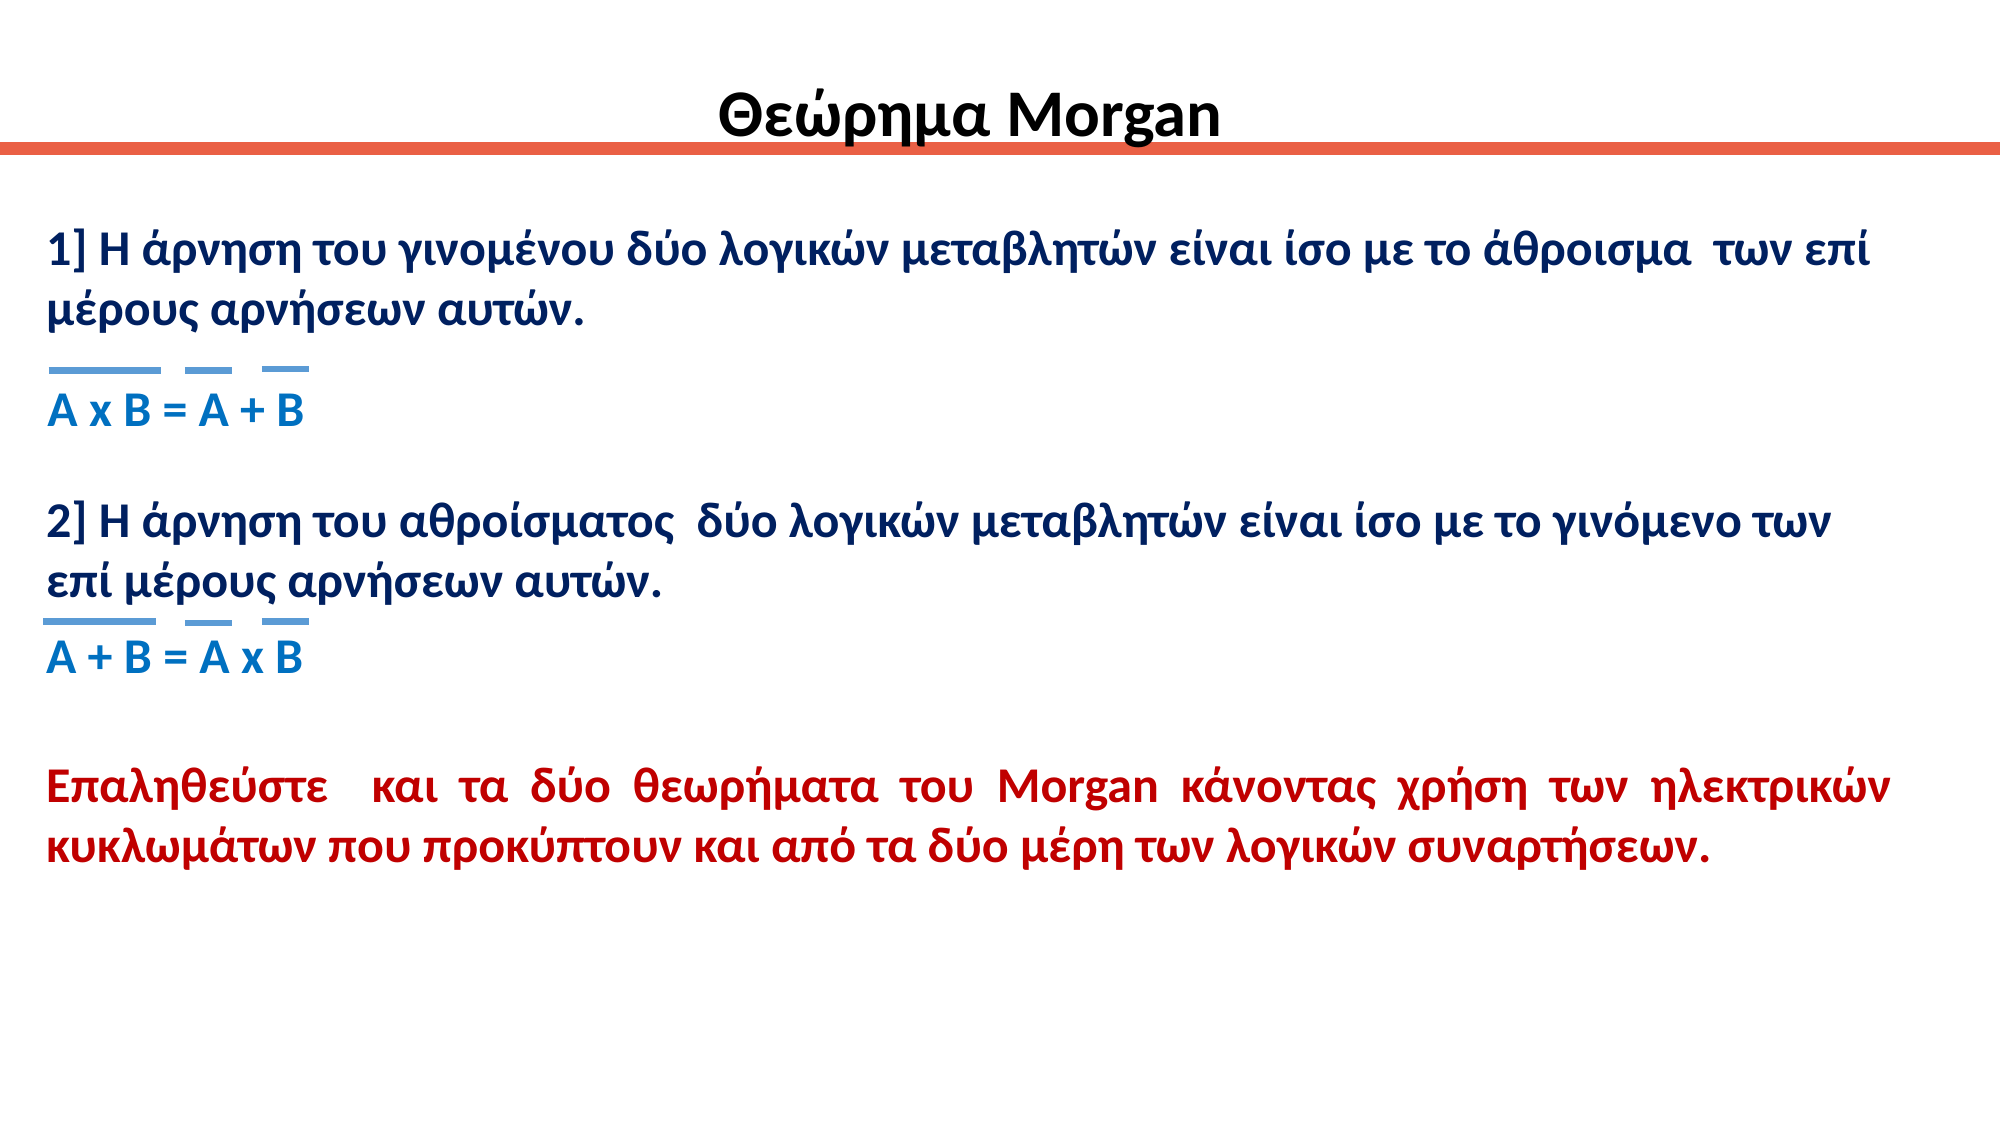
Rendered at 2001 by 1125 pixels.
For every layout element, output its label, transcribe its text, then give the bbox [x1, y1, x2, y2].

text_box 2] Η άρνηση του αθροίσματος δύο λογικών μεταβλητών είναι ίσο με το γινόμενο των επί μέρους αρνήσεων αυτών. [31, 479, 1907, 615]
text_box Α x Β = Α + Β [32, 368, 1722, 444]
text_box Θεώρημα Morgan [31, 62, 1910, 148]
text_box Επαληθεύστε και τα δύο θεωρήματα του Morgan κάνοντας χρήση των ηλεκτρικών κυκλωμάτων που προκύπτουν και από τα δύο μέρη των λογικών συναρτήσεων. [31, 744, 1907, 880]
text_box Α + Β = Α x Β [31, 616, 1721, 692]
text_box 1] Η άρνηση του γινομένου δύο λογικών μεταβλητών είναι ίσο με το άθροισμα των επί μέρους αρνήσεων αυτών. [31, 207, 1907, 343]
